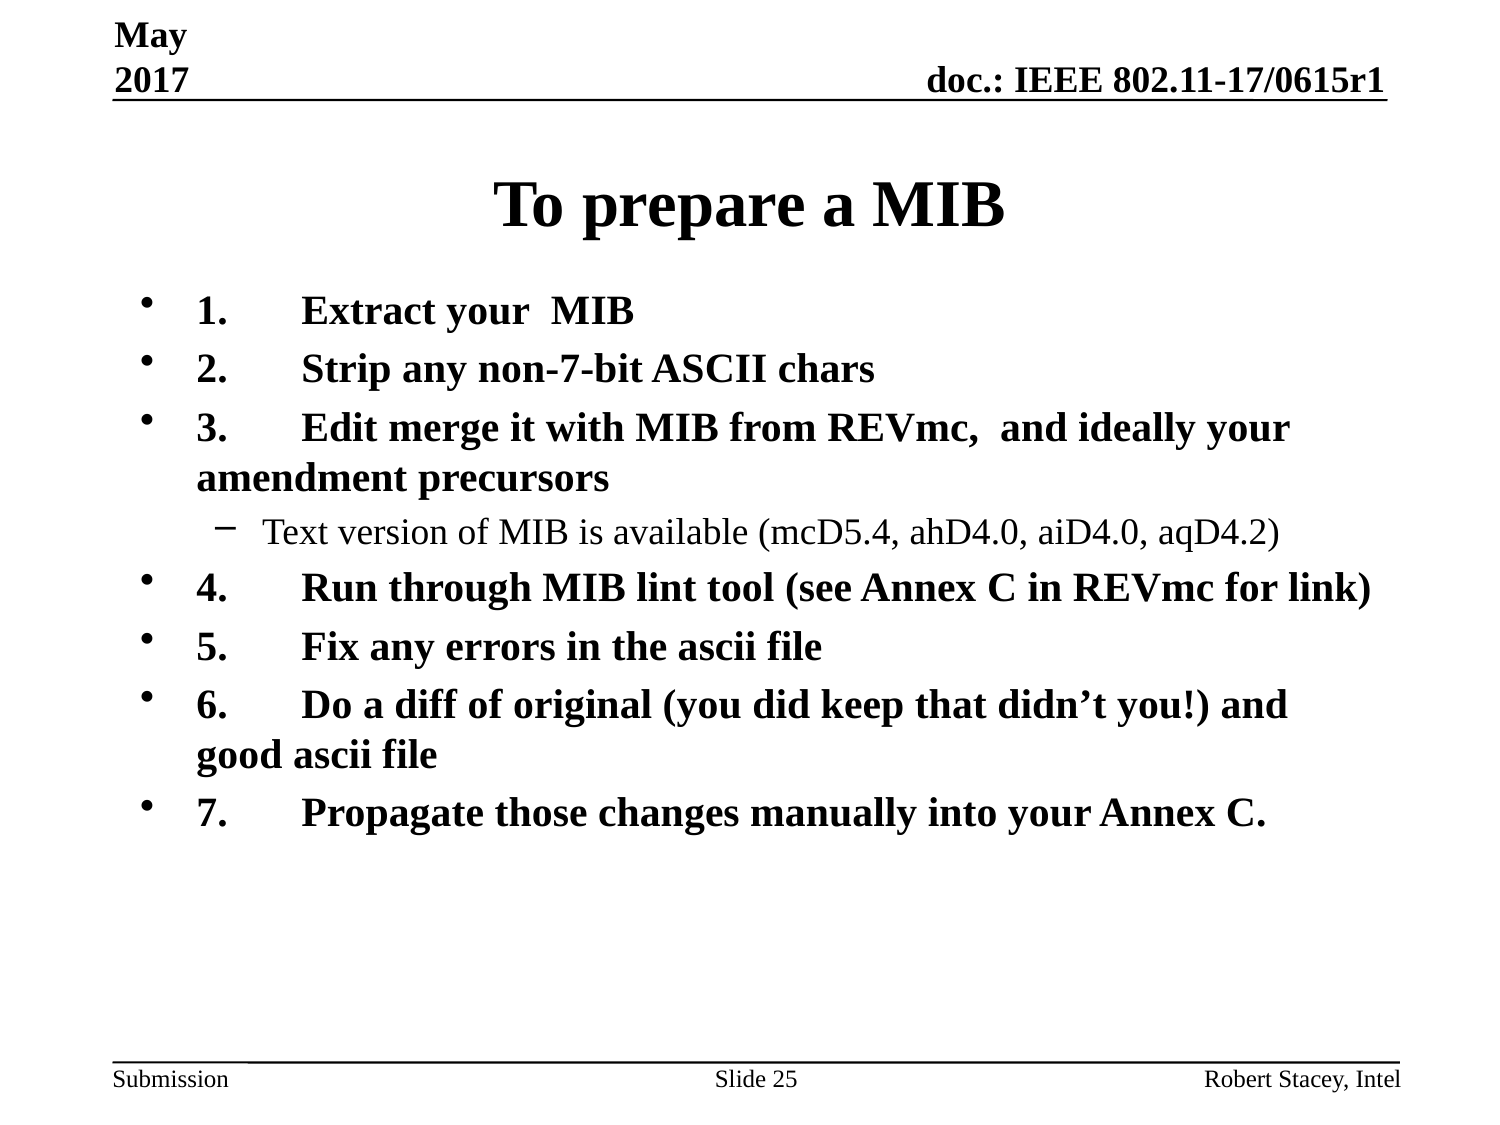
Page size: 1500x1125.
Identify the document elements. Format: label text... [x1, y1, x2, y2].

slide_number Slide 25 [712, 1061, 800, 1093]
title To prepare a MIB [112, 112, 1388, 288]
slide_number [114, 54, 265, 101]
footer Robert Stacey, Intel [1181, 1061, 1402, 1093]
list 1. Extract your MIB 2. Strip any non-7-bit ASCII chars 3. Edit merge it with MIB from REVmc, and ideally your amendment precursors Text version of MIB is available (mcD5.4, ahD4.0, aiD4.0, aqD4.2) 4. Run through MIB lint tool (see Annex C in REVmc for link) 5. Fix any errors in the ascii file 6. Do a diff of original (you did keep that didn’t you!) and good ascii file 7. Propagate those changes manually into your Annex C. [124, 274, 1401, 951]
